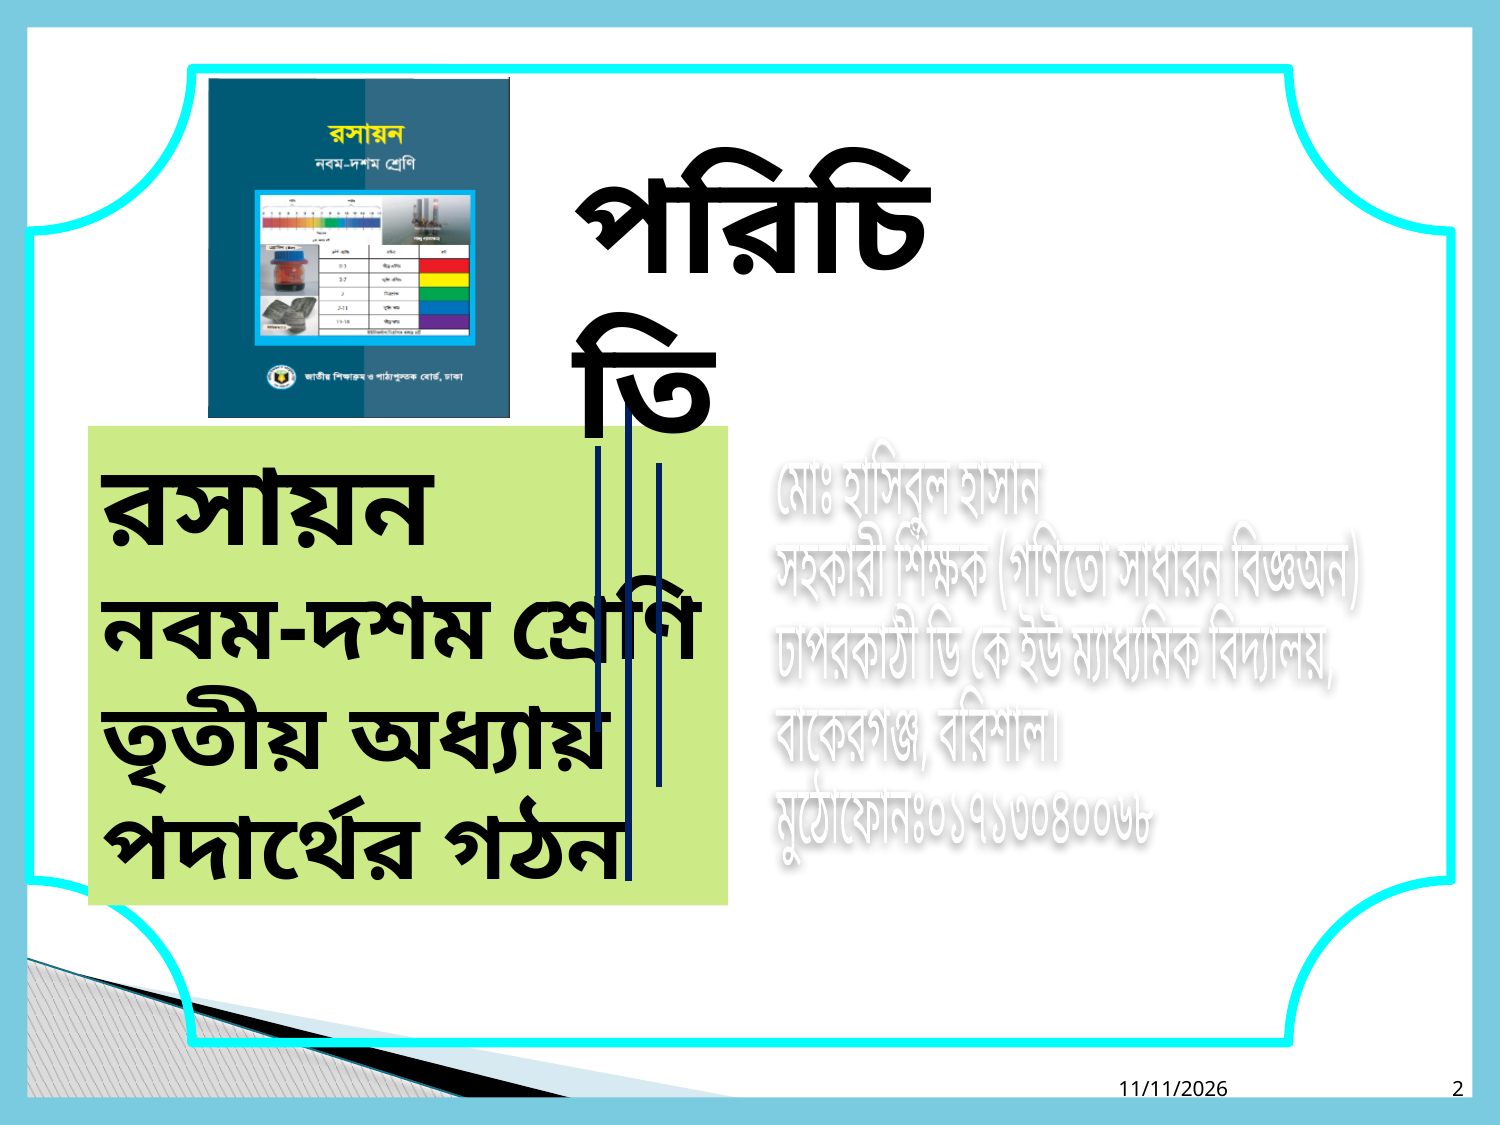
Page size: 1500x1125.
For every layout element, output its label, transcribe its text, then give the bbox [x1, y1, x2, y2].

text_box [29, 68, 1452, 1043]
picture [207, 76, 510, 418]
picture [345, 159, 360, 166]
slide_number 2 [1418, 1051, 1479, 1112]
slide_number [1103, 1054, 1418, 1112]
picture [261, 196, 470, 335]
picture [267, 365, 295, 388]
picture [305, 372, 330, 380]
picture [316, 159, 342, 169]
